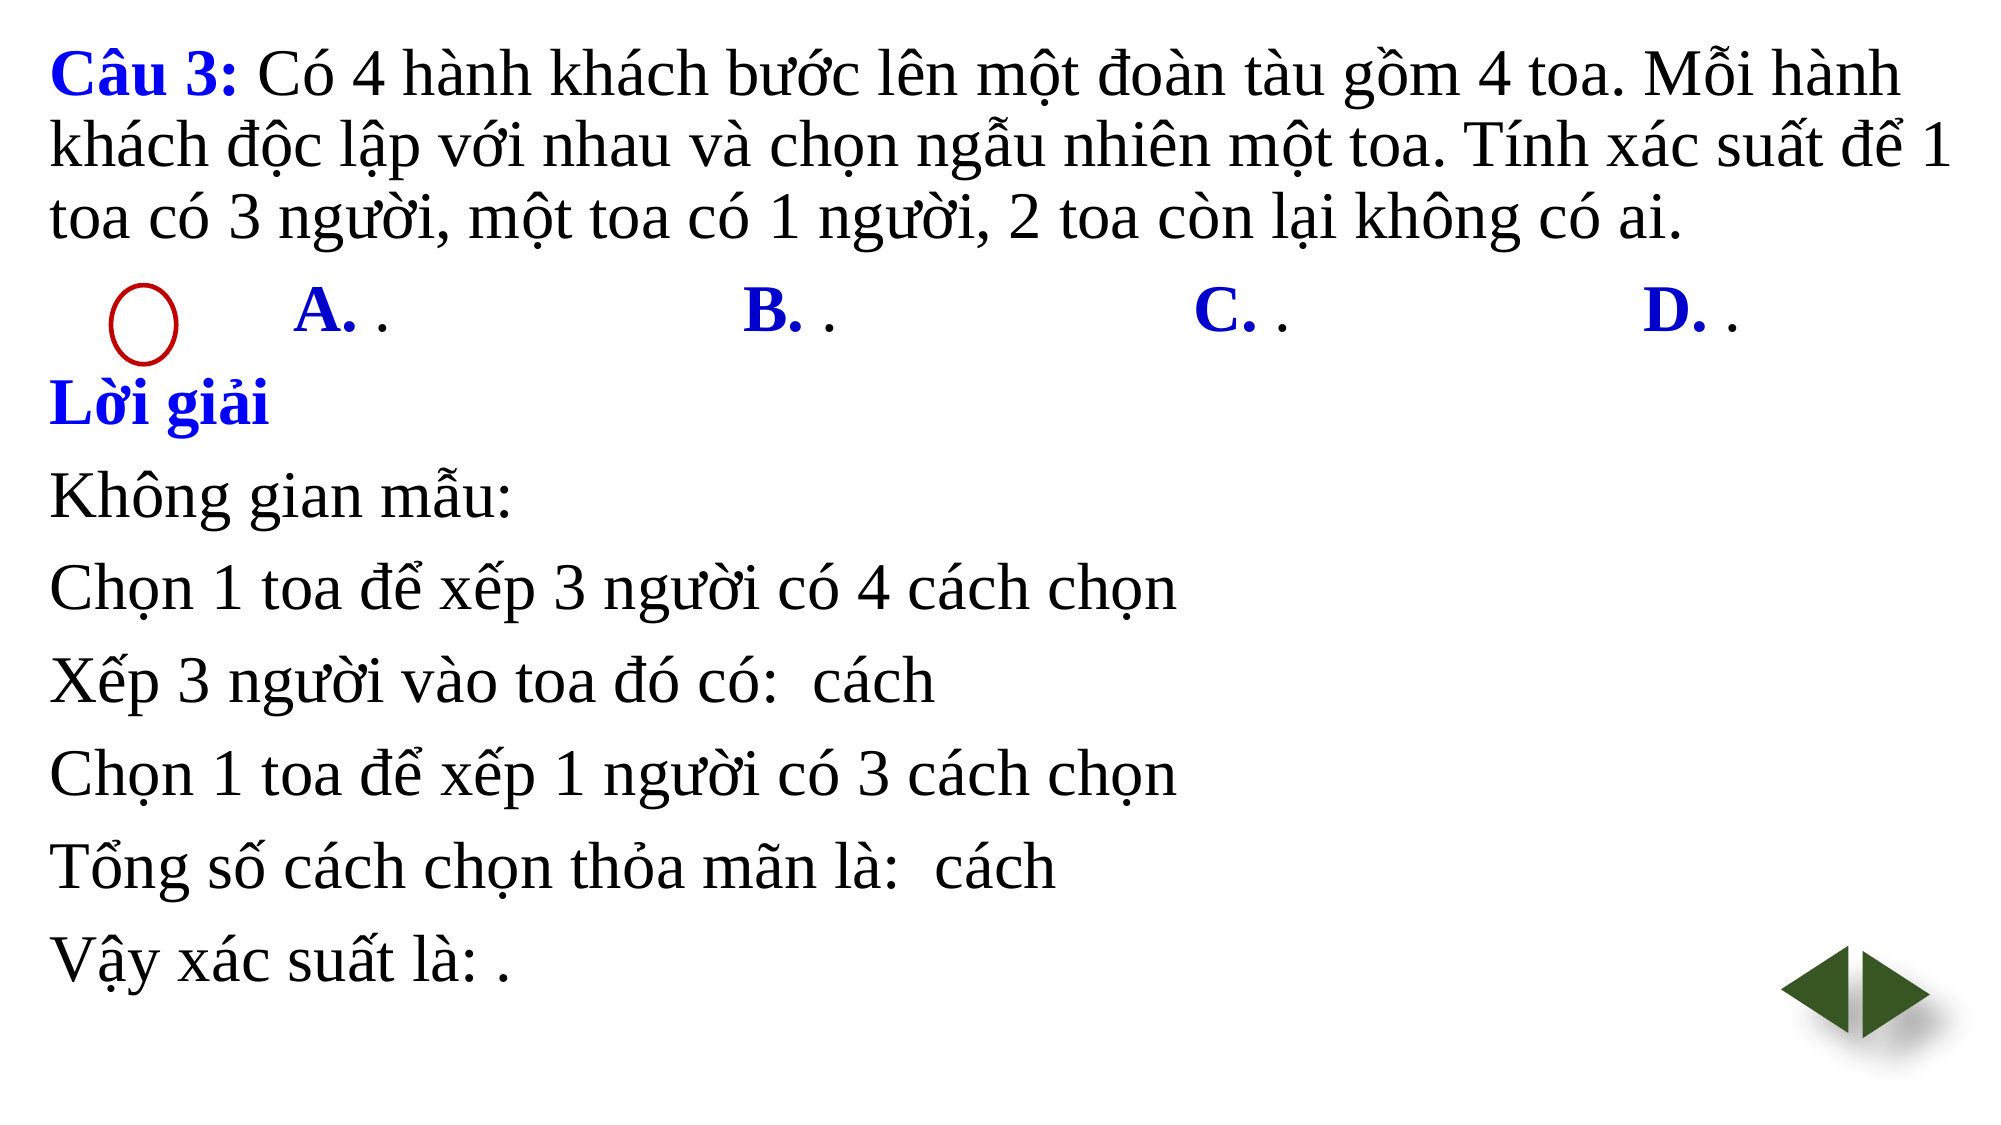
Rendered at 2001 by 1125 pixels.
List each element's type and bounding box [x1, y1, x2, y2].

text_box [109, 284, 178, 366]
text_box [1779, 943, 1850, 1035]
text_box [1861, 948, 1932, 1041]
